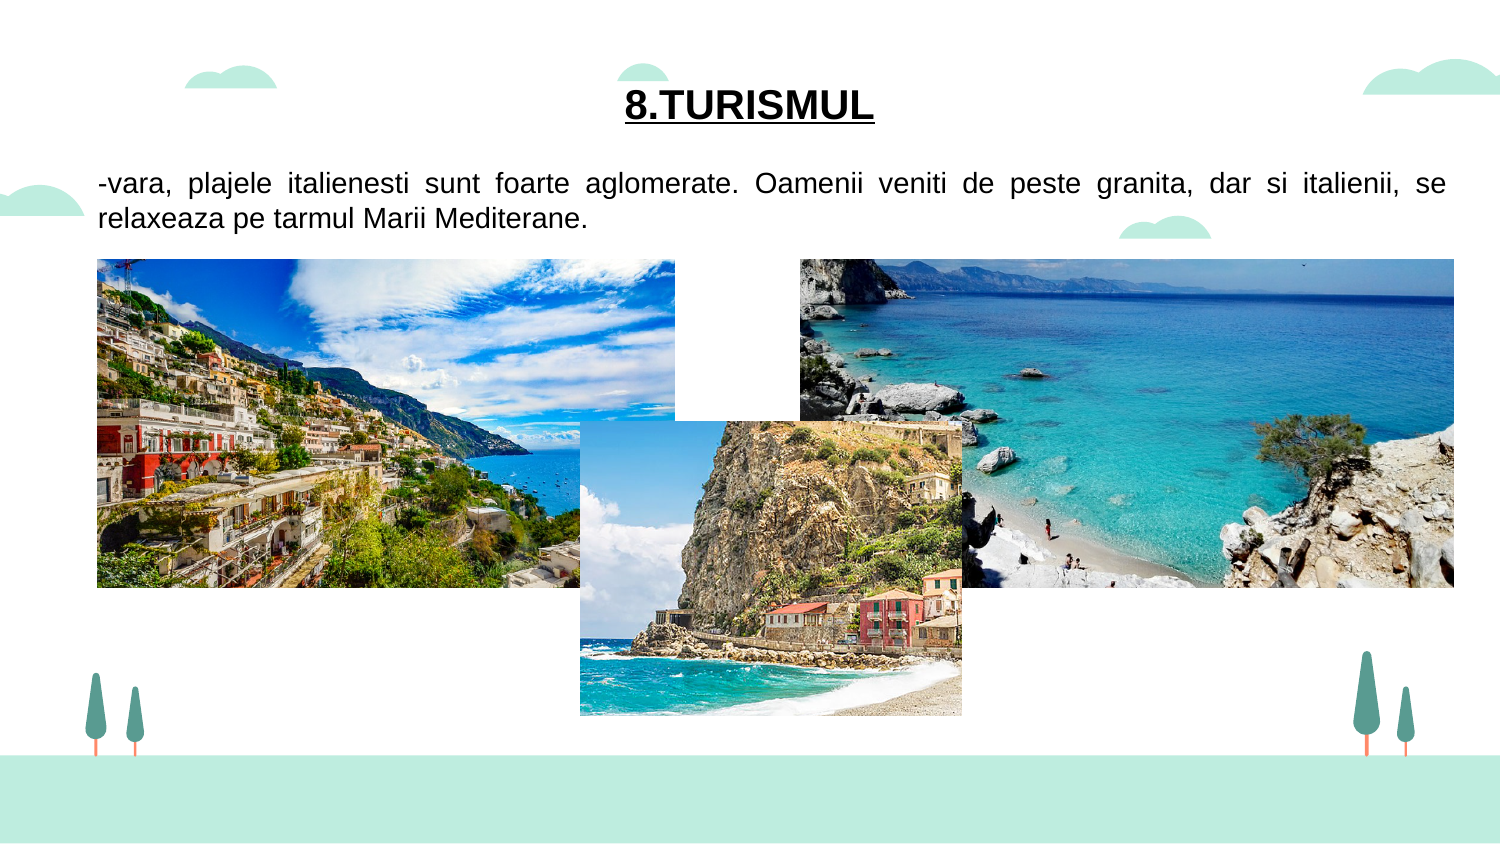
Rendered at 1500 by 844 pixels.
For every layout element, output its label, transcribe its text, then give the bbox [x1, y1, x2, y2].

picture [1441, 405, 1452, 413]
picture [97, 259, 1455, 717]
text_box -vara, plajele italienesti sunt foarte aglomerate. Oamenii veniti de peste granita, dar si italienii, se relaxeaza pe tarmul Marii Mediterane. [83, 156, 1464, 242]
text_box 8.TURISMUL [246, 70, 1254, 136]
picture [582, 668, 598, 679]
